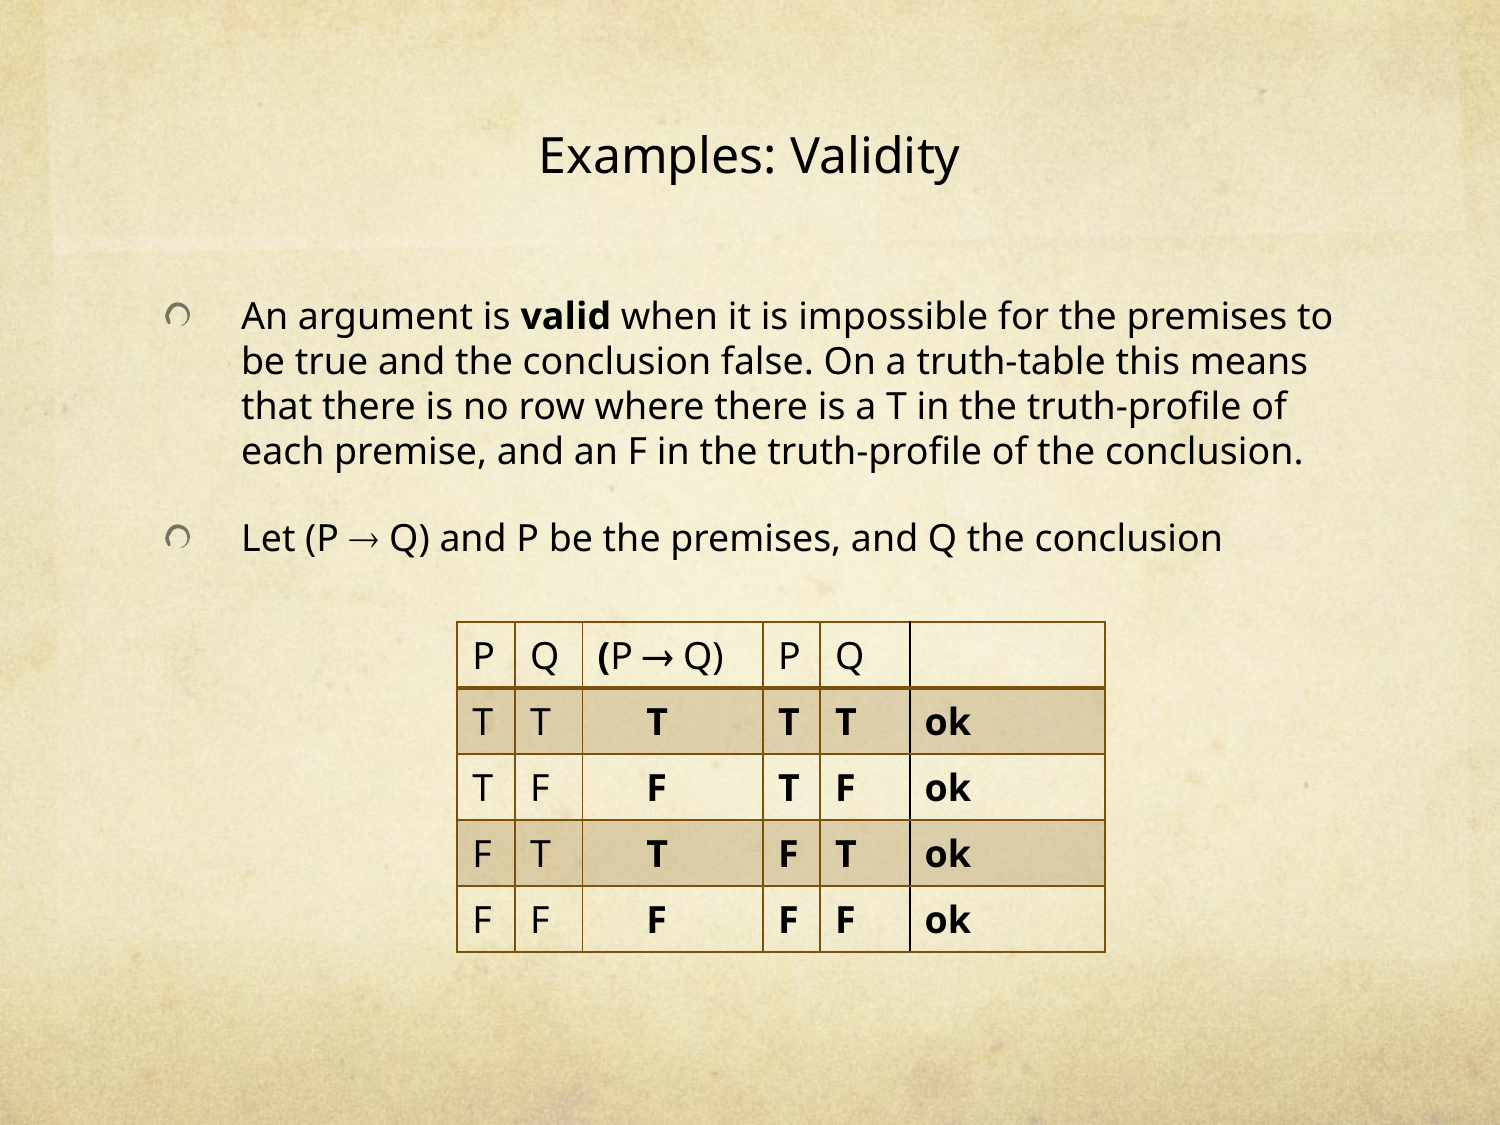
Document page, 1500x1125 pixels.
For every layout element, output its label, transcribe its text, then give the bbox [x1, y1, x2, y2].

table_header (P  Q) [583, 623, 762, 686]
table_cell F [583, 755, 762, 819]
picture [0, 0, 1500, 1125]
table_cell T [583, 690, 762, 753]
table_cell F [821, 887, 909, 951]
table_header P [764, 623, 819, 686]
table_cell T [764, 755, 819, 819]
table_header [911, 623, 1104, 686]
table_cell F [458, 821, 514, 885]
table_cell T [821, 821, 909, 885]
table_header Q [516, 623, 582, 686]
table_cell T [583, 821, 762, 885]
table_cell T [516, 821, 582, 885]
table_cell F [516, 887, 582, 951]
table_cell ok [911, 821, 1104, 885]
table_cell F [764, 821, 819, 885]
table_cell T [764, 690, 819, 753]
table_header Q [821, 623, 909, 686]
table_header P [458, 623, 514, 686]
table_cell F [764, 887, 819, 951]
table_cell F [516, 755, 582, 819]
table_cell ok [911, 690, 1104, 753]
table_cell T [516, 690, 582, 753]
list An argument is valid when it is impossible for the premises to be true and the conclusion false. On a truth-table this means that there is no row where there is a T in the truth-profile of each premise, and an F in the truth-profile of the conclusion. Let (P  Q) and P be the premises, and Q the conclusion [150, 284, 1350, 950]
table_cell F [821, 755, 909, 819]
title Examples: Validity [150, 82, 1350, 225]
table_cell F [583, 887, 762, 951]
table_cell ok [911, 755, 1104, 819]
table_cell ok [911, 887, 1104, 951]
table_cell F [458, 887, 514, 951]
table_cell T [458, 755, 514, 819]
table_cell T [458, 690, 514, 753]
table_cell T [821, 690, 909, 753]
